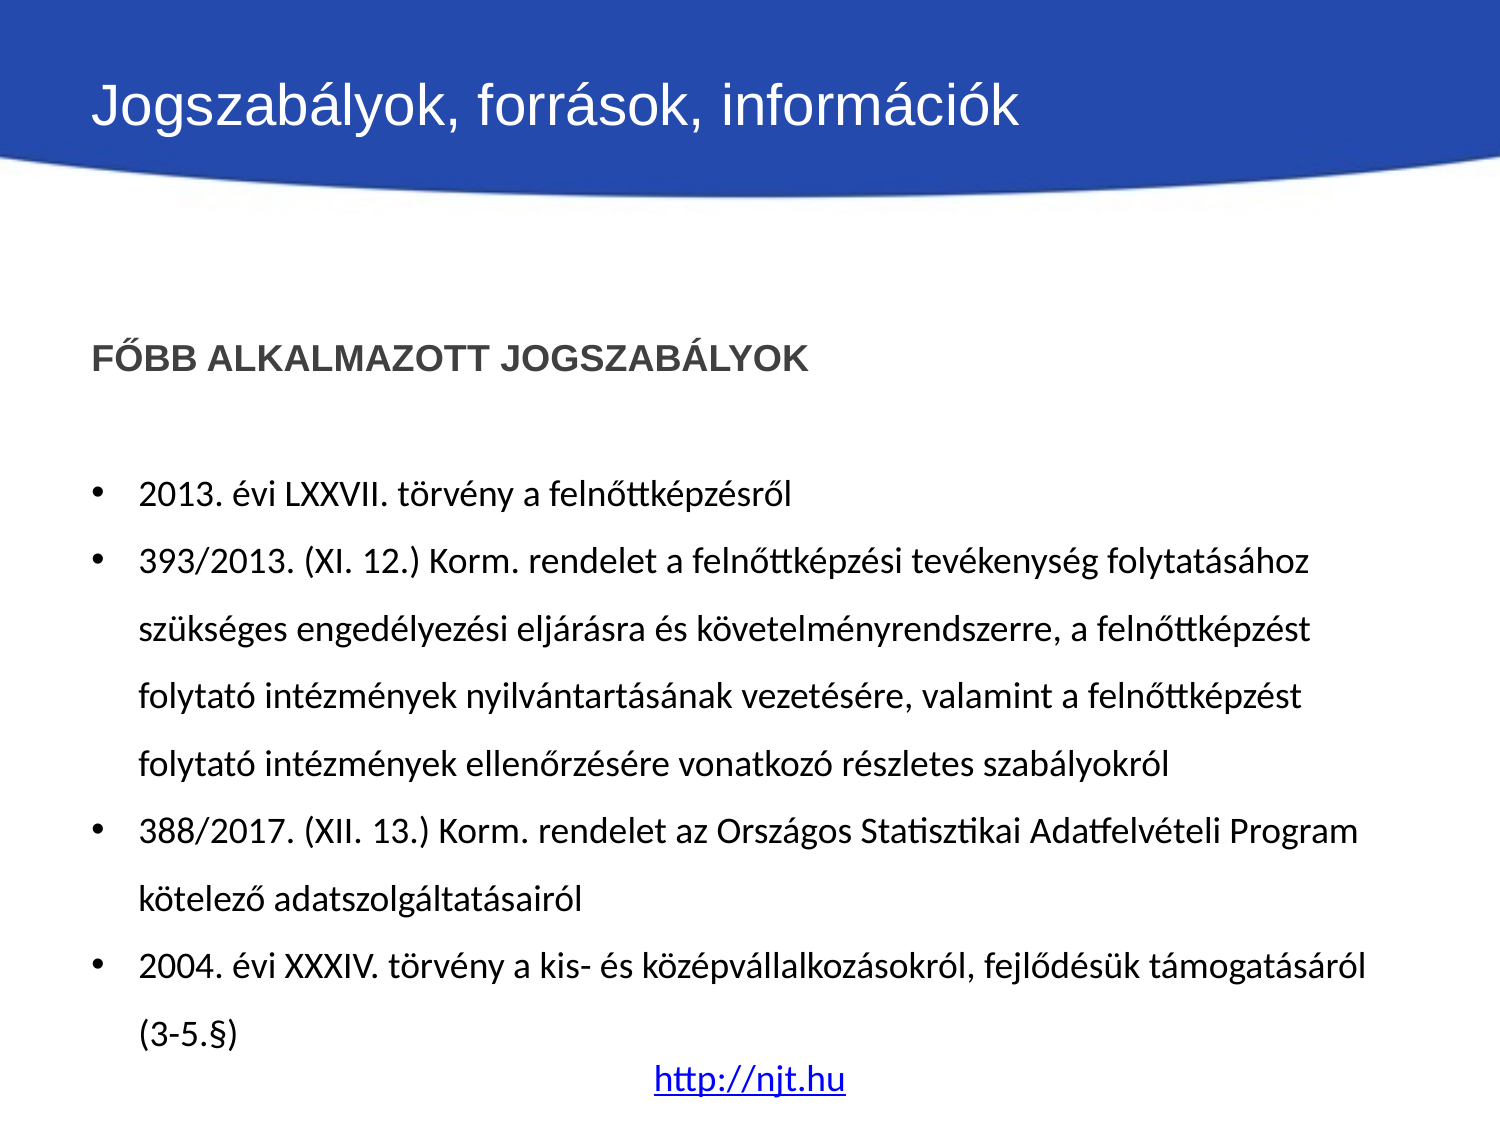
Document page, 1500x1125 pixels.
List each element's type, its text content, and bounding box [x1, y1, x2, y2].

picture [0, 0, 1500, 1125]
text_box Főbb alkalmazott jogszabályok 2013. évi LXXVII. törvény a felnőttképzésről 393/2013. (XI. 12.) Korm. rendelet a felnőttképzési tevékenység folytatásához szükséges engedélyezési eljárásra és követelményrendszerre, a felnőttképzést folytató intézmények nyilvántartásának vezetésére, valamint a felnőttképzést folytató intézmények ellenőrzésére vonatkozó részletes szabályokról 388/2017. (XII. 13.) Korm. rendelet az Országos Statisztikai Adatfelvételi Program kötelező adatszolgáltatásairól 2004. évi XXXIV. törvény a kis- és középvállalkozásokról, fejlődésük támogatásáról (3-5.§) http://njt.hu [76, 303, 1424, 1106]
title Jogszabályok, források, információk [76, 25, 1365, 178]
